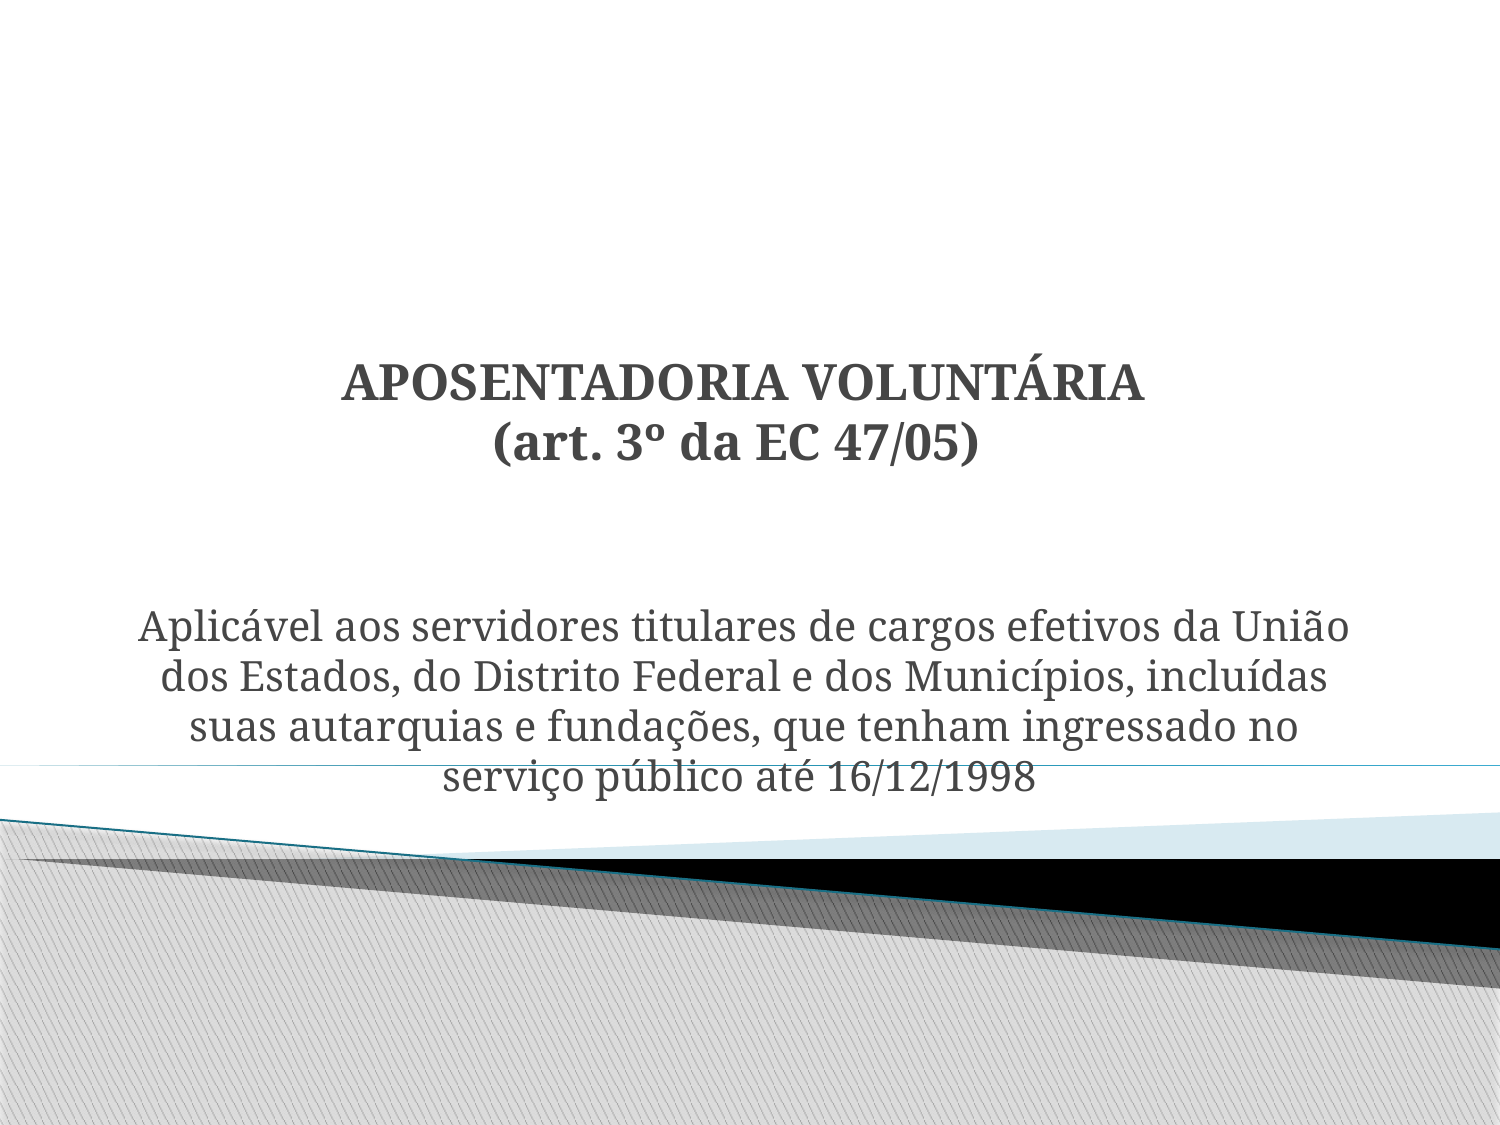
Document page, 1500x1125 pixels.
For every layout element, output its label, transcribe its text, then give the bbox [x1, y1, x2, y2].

title APOSENTADORIA VOLUNTÁRIA (art. 3º da EC 47/05) [112, 287, 1388, 588]
picture [5, 859, 1500, 989]
subtitle Aplicável aos servidores titulares de cargos efetivos da União dos Estados, do Distrito Federal e dos Municípios, incluídas suas autarquias e fundações, que tenham ingressado no serviço público até 16/12/1998 [112, 592, 1388, 790]
